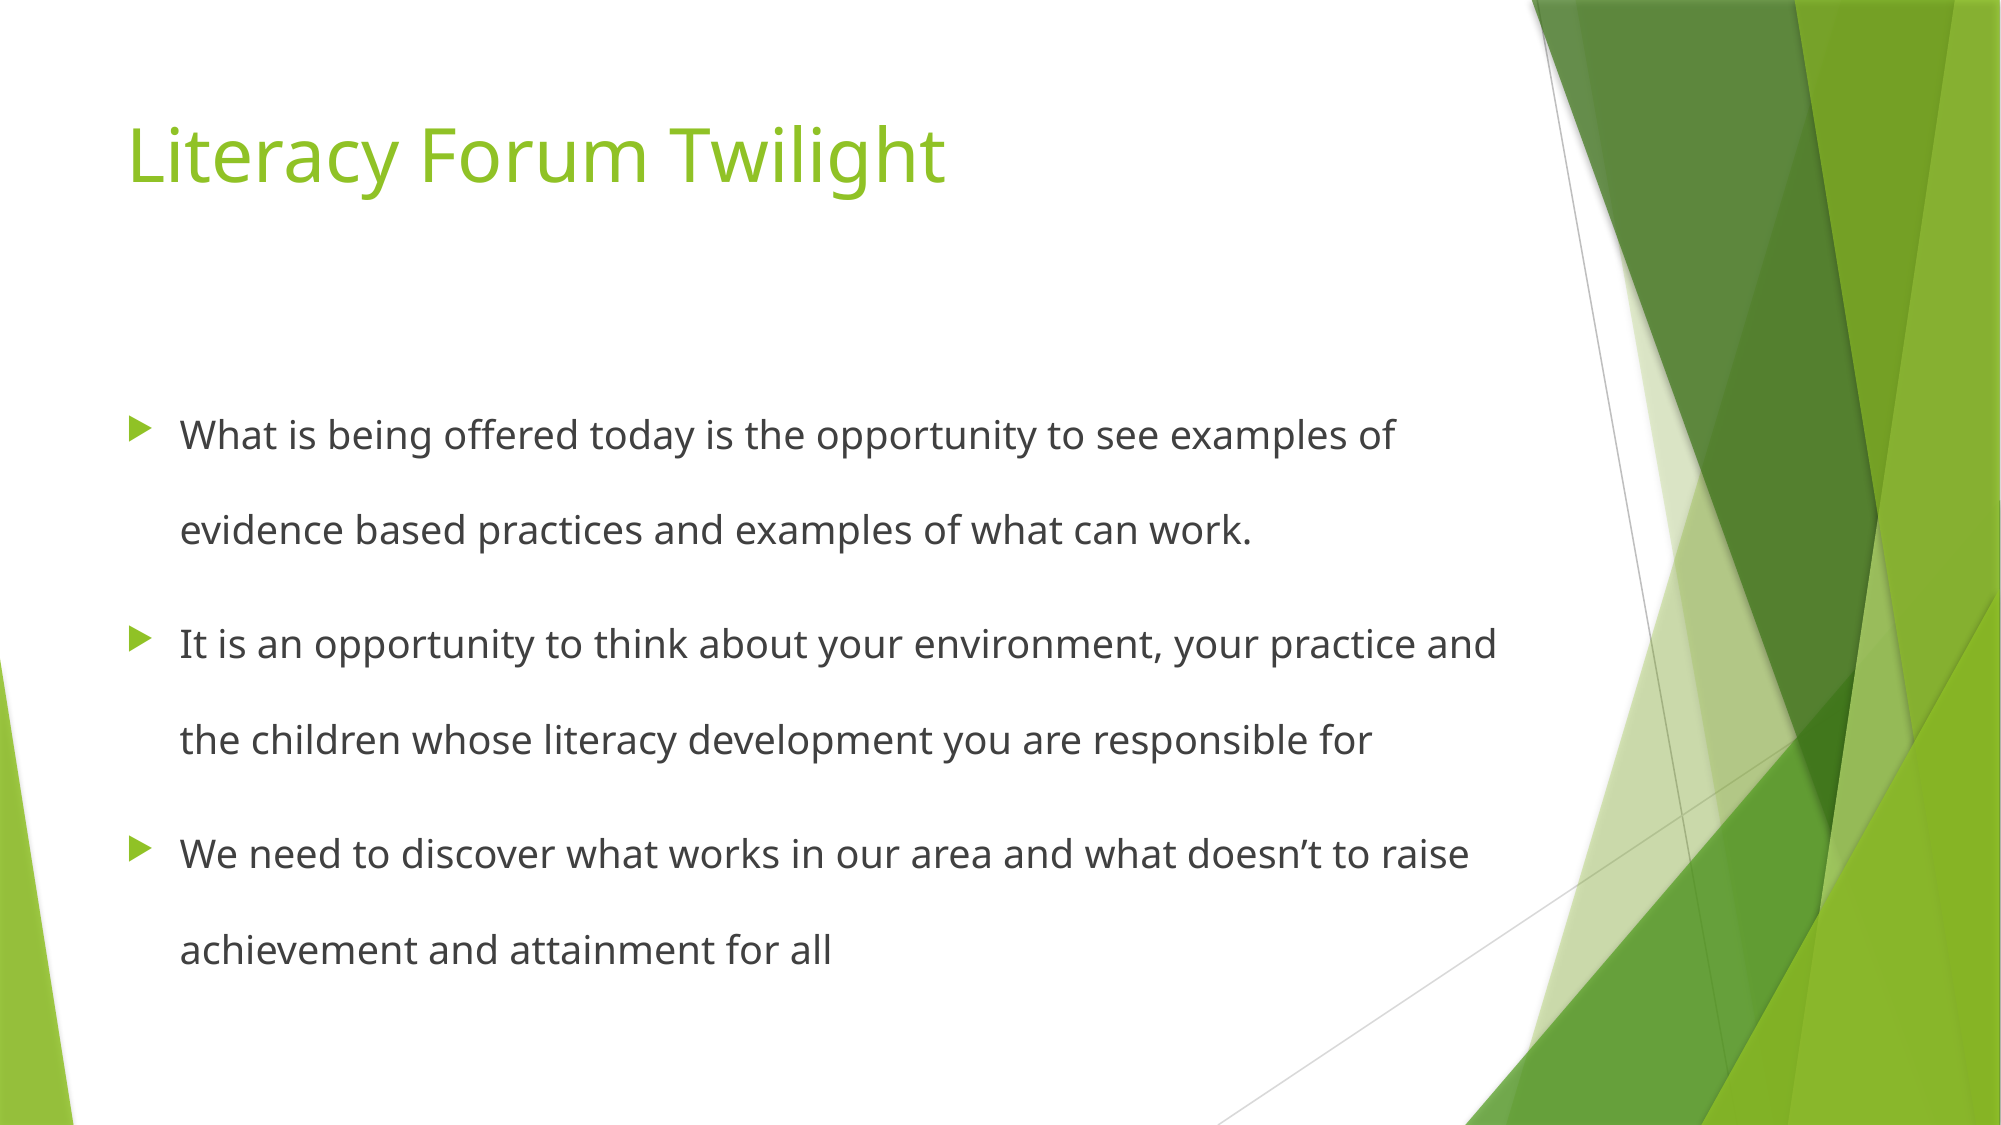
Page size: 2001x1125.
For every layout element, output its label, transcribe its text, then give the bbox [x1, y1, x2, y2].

list What is being offered today is the opportunity to see examples of evidence based practices and examples of what can work. It is an opportunity to think about your environment, your practice and the children whose literacy development you are responsible for We need to discover what works in our area and what doesn’t to raise achievement and attainment for all [111, 354, 1522, 1046]
title Literacy Forum Twilight [111, 99, 1522, 317]
